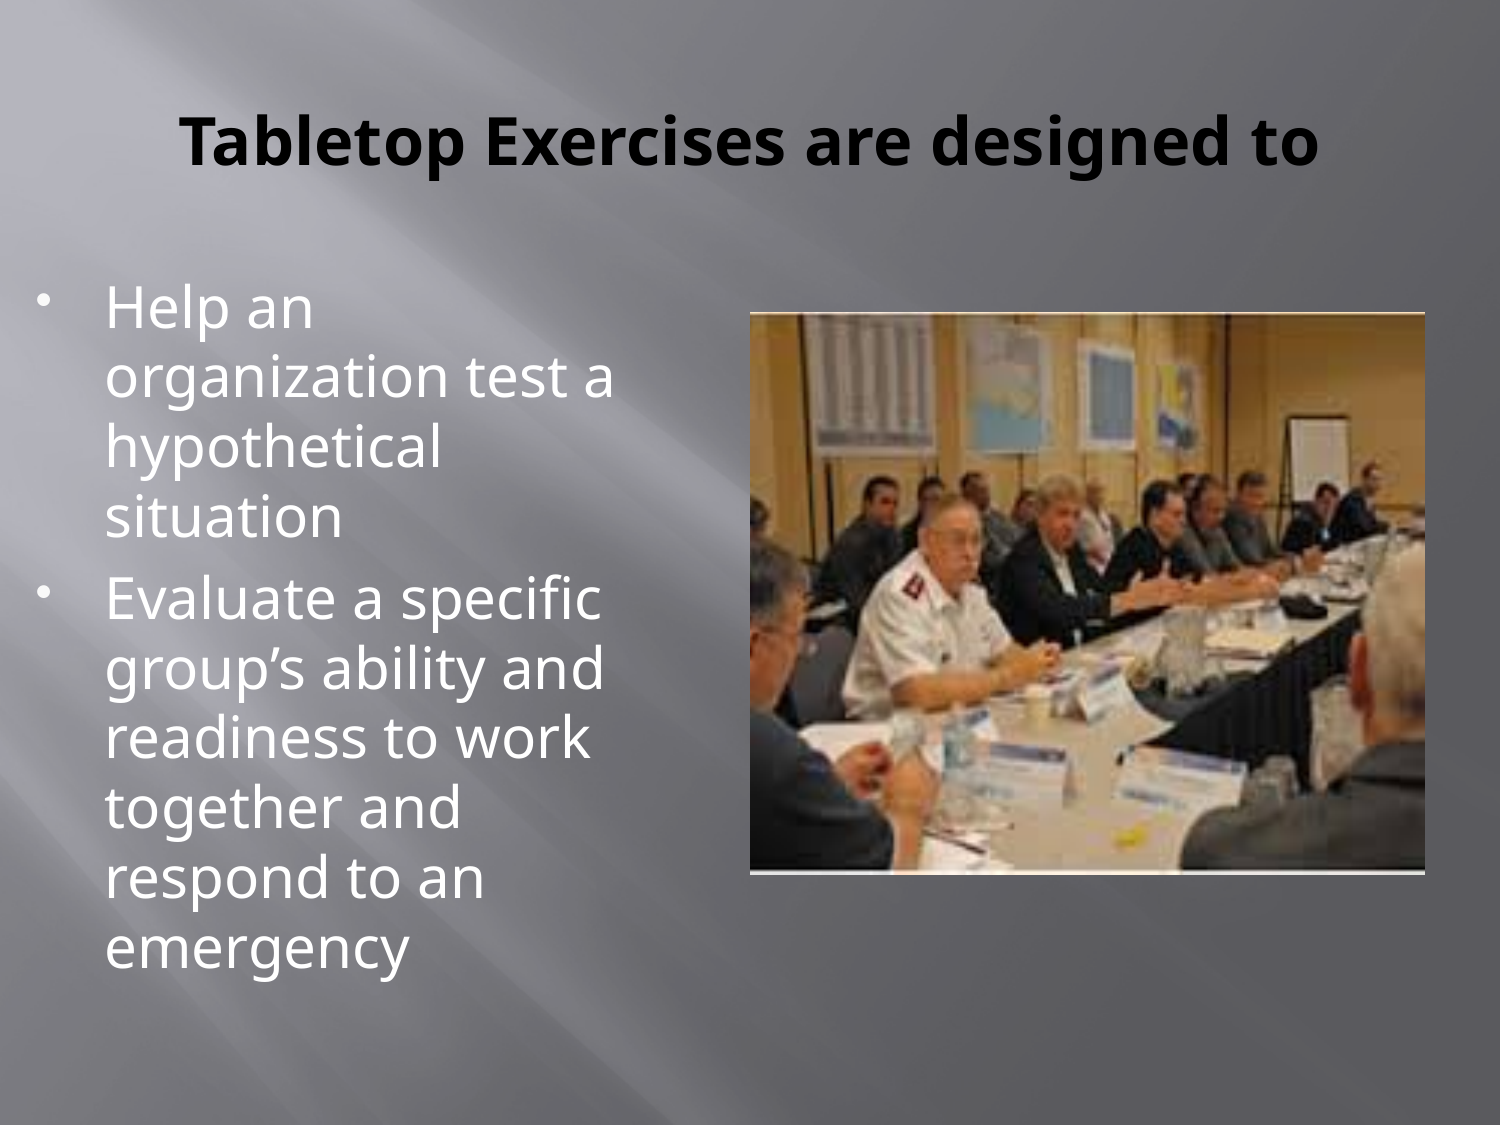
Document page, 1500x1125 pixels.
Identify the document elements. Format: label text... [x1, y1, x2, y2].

title Tabletop Exercises are designed to [75, 45, 1425, 233]
list Help an organization test a hypothetical situation Evaluate a specific group’s ability and readiness to work together and respond to an emergency [0, 262, 663, 1005]
picture [749, 312, 1426, 876]
